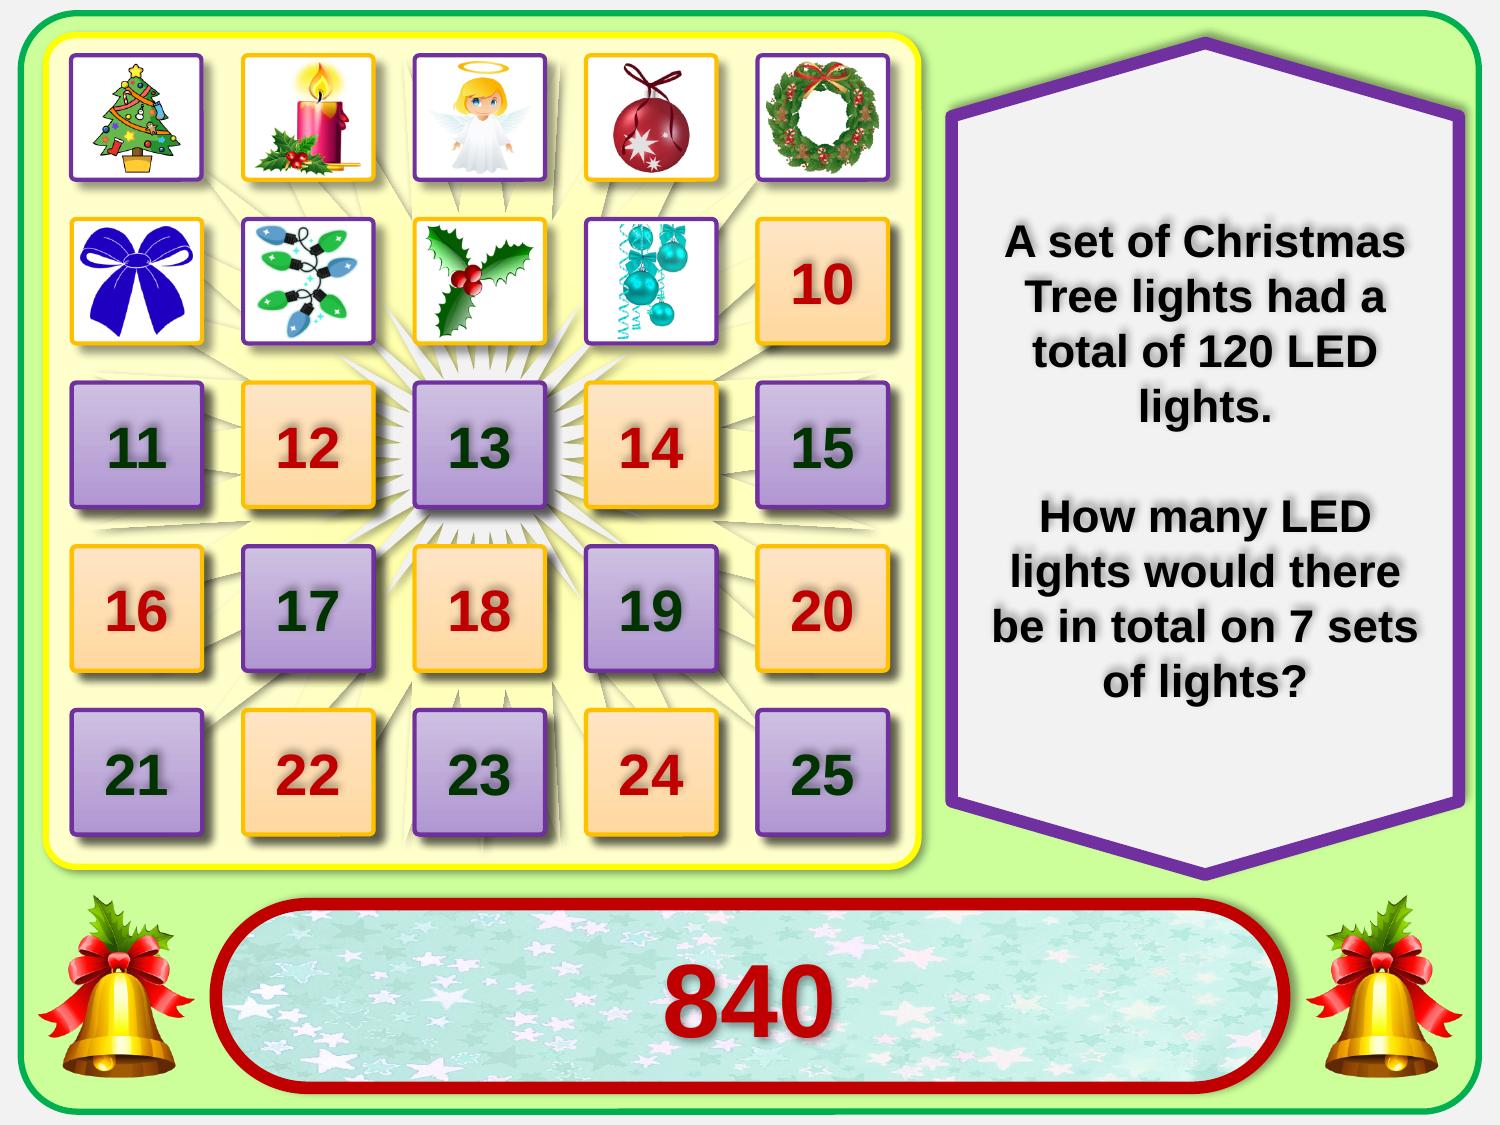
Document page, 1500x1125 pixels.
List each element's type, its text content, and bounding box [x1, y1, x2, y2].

picture [31, 887, 200, 1084]
picture [85, 59, 187, 176]
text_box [242, 709, 374, 835]
text_box 840 [236, 926, 1264, 1066]
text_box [585, 709, 717, 835]
picture [613, 224, 690, 339]
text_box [757, 709, 889, 835]
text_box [71, 709, 203, 835]
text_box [242, 546, 374, 671]
text_box [213, 937, 234, 1055]
picture [255, 224, 362, 340]
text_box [414, 382, 546, 508]
picture [253, 58, 363, 177]
picture [1300, 887, 1469, 1084]
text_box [414, 709, 546, 835]
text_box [414, 546, 546, 671]
picture [429, 61, 531, 174]
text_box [71, 382, 203, 508]
text_box [248, 902, 1252, 923]
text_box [585, 382, 717, 508]
picture [80, 226, 193, 337]
picture [766, 59, 880, 175]
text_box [757, 546, 889, 671]
text_box [1274, 949, 1287, 1043]
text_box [71, 546, 203, 671]
picture [612, 61, 691, 174]
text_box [757, 218, 889, 344]
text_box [757, 382, 889, 508]
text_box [789, 204, 1500, 713]
picture [425, 224, 534, 338]
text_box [585, 546, 717, 671]
text_box [258, 1076, 1242, 1090]
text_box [242, 382, 374, 508]
